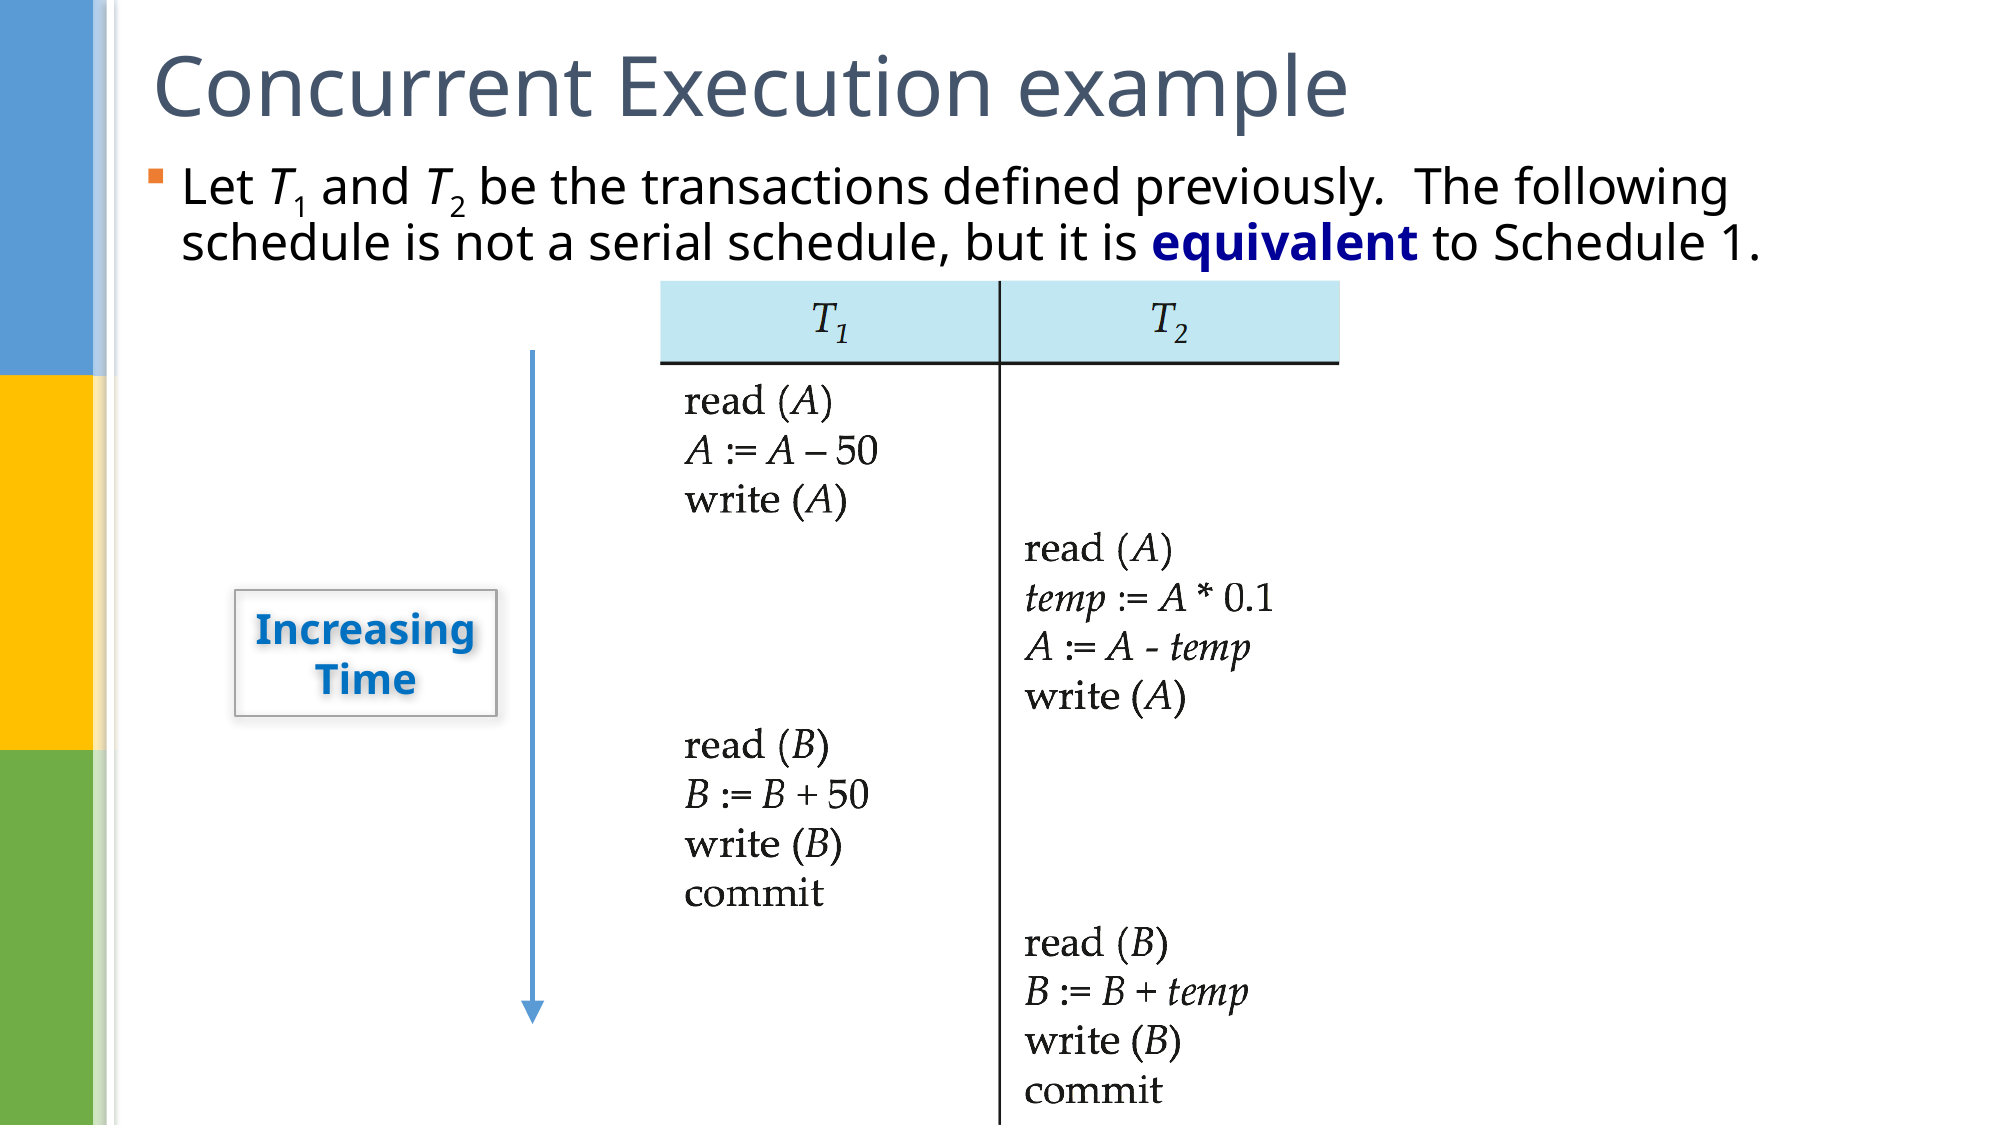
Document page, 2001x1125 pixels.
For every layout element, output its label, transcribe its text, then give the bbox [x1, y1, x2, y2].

text_box Let T1 and T2 be the transactions defined previously. The following schedule is not a serial schedule, but it is equivalent to Schedule 1. [129, 148, 1927, 240]
text_box Increasing Time [234, 589, 498, 717]
title Concurrent Execution example [137, 18, 1863, 148]
picture [659, 277, 1340, 1125]
